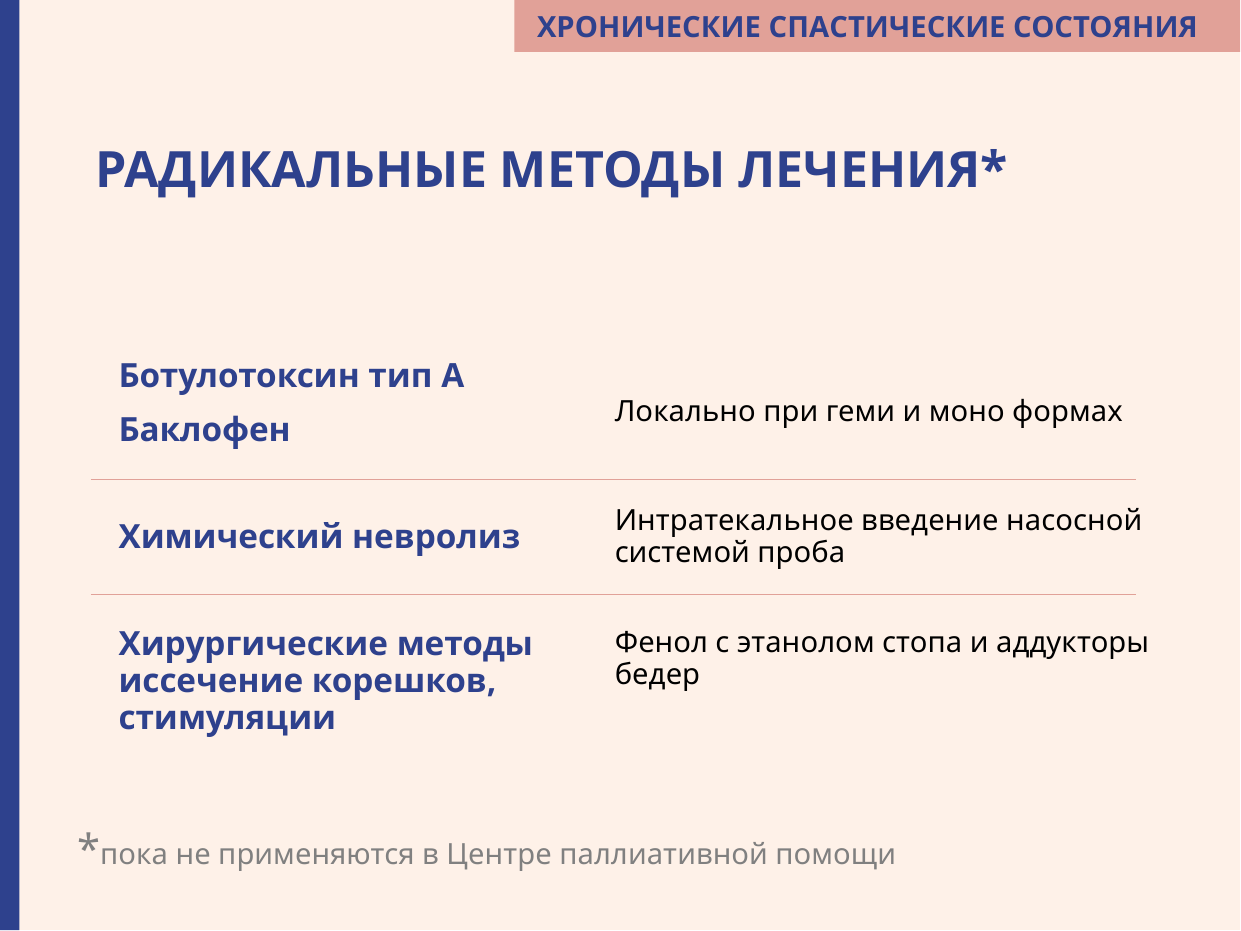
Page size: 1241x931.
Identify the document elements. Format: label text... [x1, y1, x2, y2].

text_box Ботулотоксин тип А Баклофен Химический невролиз Хирургические методы иссечение корешков, стимуляции [90, 350, 723, 479]
text_box Фенол с этанолом стопа и аддукторы бедер [587, 619, 1207, 699]
text_box Локально при геми и моно формах [587, 387, 1207, 435]
text_box ХРОНИЧЕСКИЕ СПАСТИЧЕСКИЕ СОСТОЯНИЯ [514, 0, 1241, 52]
text_box *пока не применяются в Центре паллиативной помощи [62, 815, 1207, 880]
text_box [0, 0, 21, 931]
text_box Интратекальное введение насосной системой проба [587, 496, 1207, 577]
title РАДИКАЛЬНЫЕ МЕТОДЫ ЛЕЧЕНИЯ* [80, 180, 1207, 222]
text_box Ботулотоксин тип А Баклофен Химический невролиз Хирургические методы иссечение корешков, стимуляции [90, 595, 723, 745]
text_box Ботулотоксин тип А Баклофен Химический невролиз Хирургические методы иссечение корешков, стимуляции [90, 480, 723, 594]
